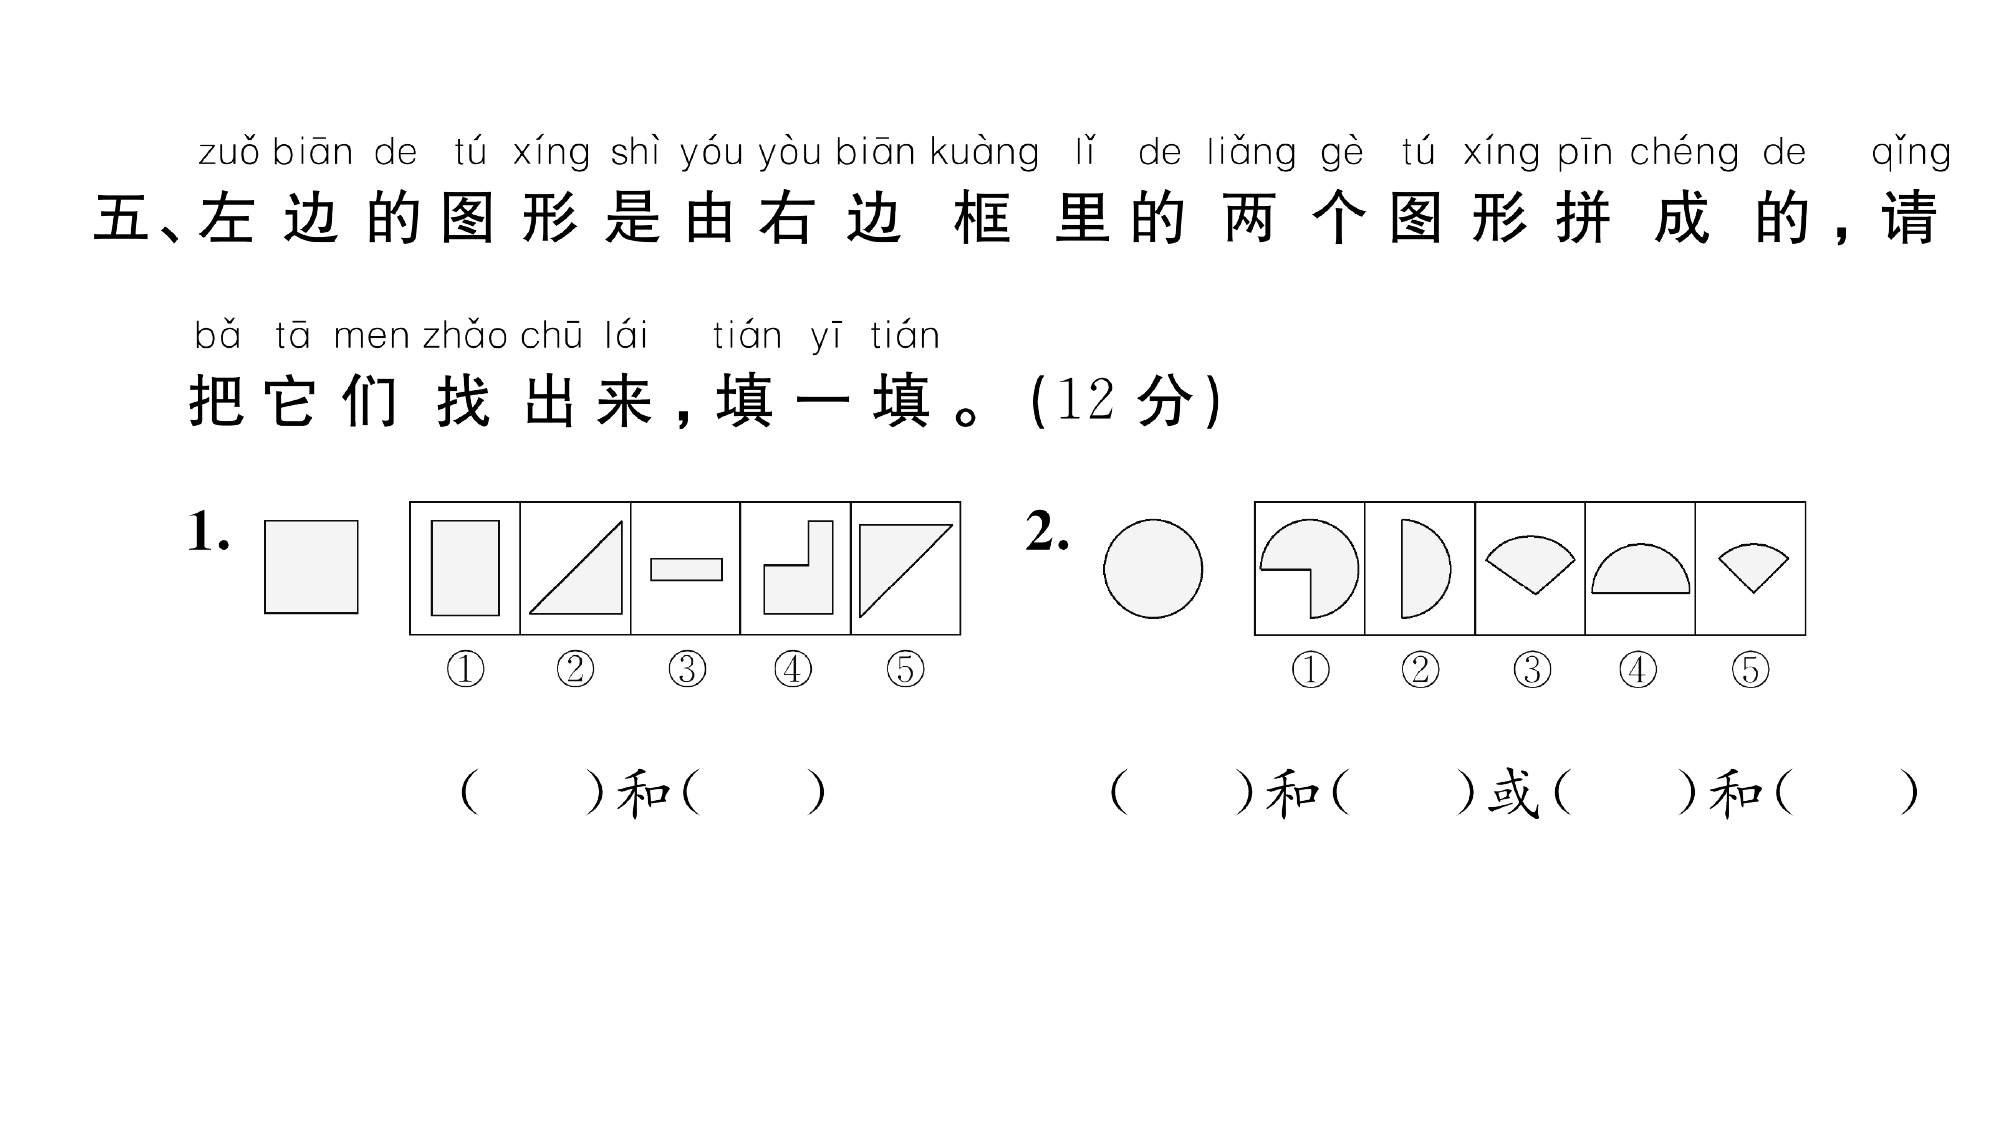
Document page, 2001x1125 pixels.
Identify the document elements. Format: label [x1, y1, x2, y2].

picture [90, 113, 1981, 860]
